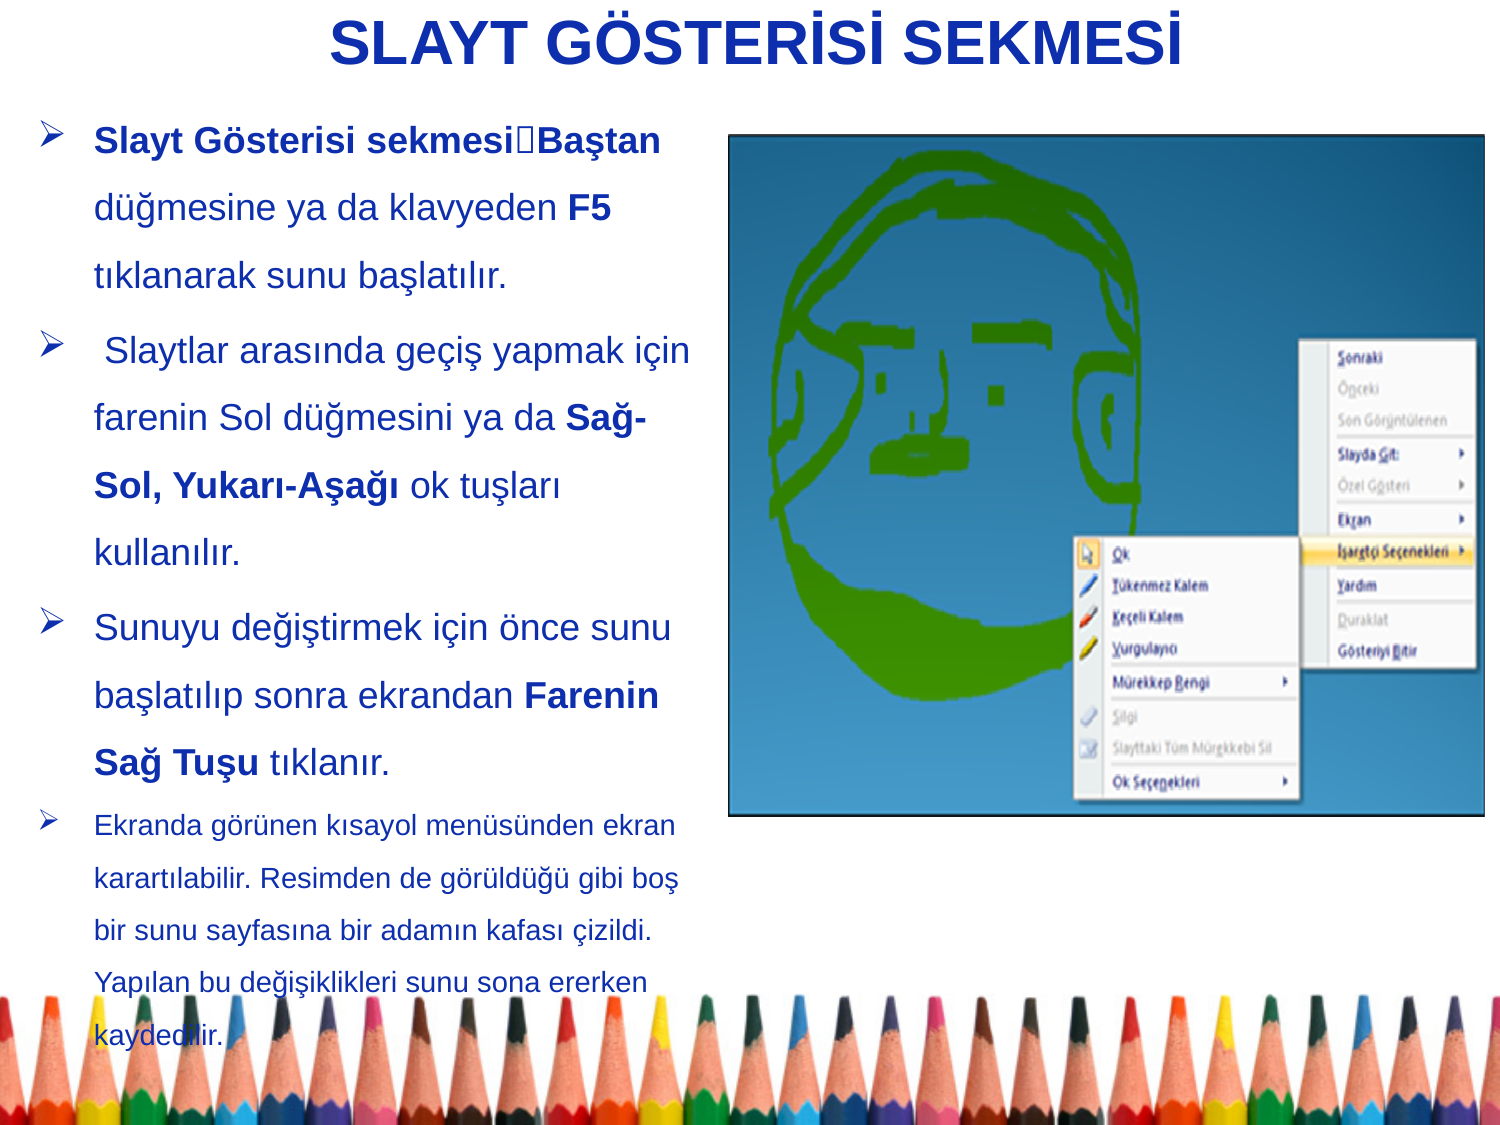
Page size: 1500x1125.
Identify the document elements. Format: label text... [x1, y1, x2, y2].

list Slayt Gösterisi sekmesiBaştan düğmesine ya da klavyeden F5 tıklanarak sunu başlatılır. Slaytlar arasında geçiş yapmak için farenin Sol düğmesini ya da Sağ-Sol, Yukarı-Aşağı ok tuşları kullanılır. Sunuyu değiştirmek için önce sunu başlatılıp sonra ekrandan Farenin Sağ Tuşu tıklanır. Ekranda görünen kısayol menüsünden ekran karartılabilir. Resimden de görüldüğü gibi boş bir sunu sayfasına bir adamın kafası çizildi. Yapılan bu değişiklikleri sunu sona ererken kaydedilir. [22, 85, 726, 965]
picture [0, 0, 1500, 1125]
text_box Slayt gösterİSİ SEKMESİ [54, 0, 1460, 85]
